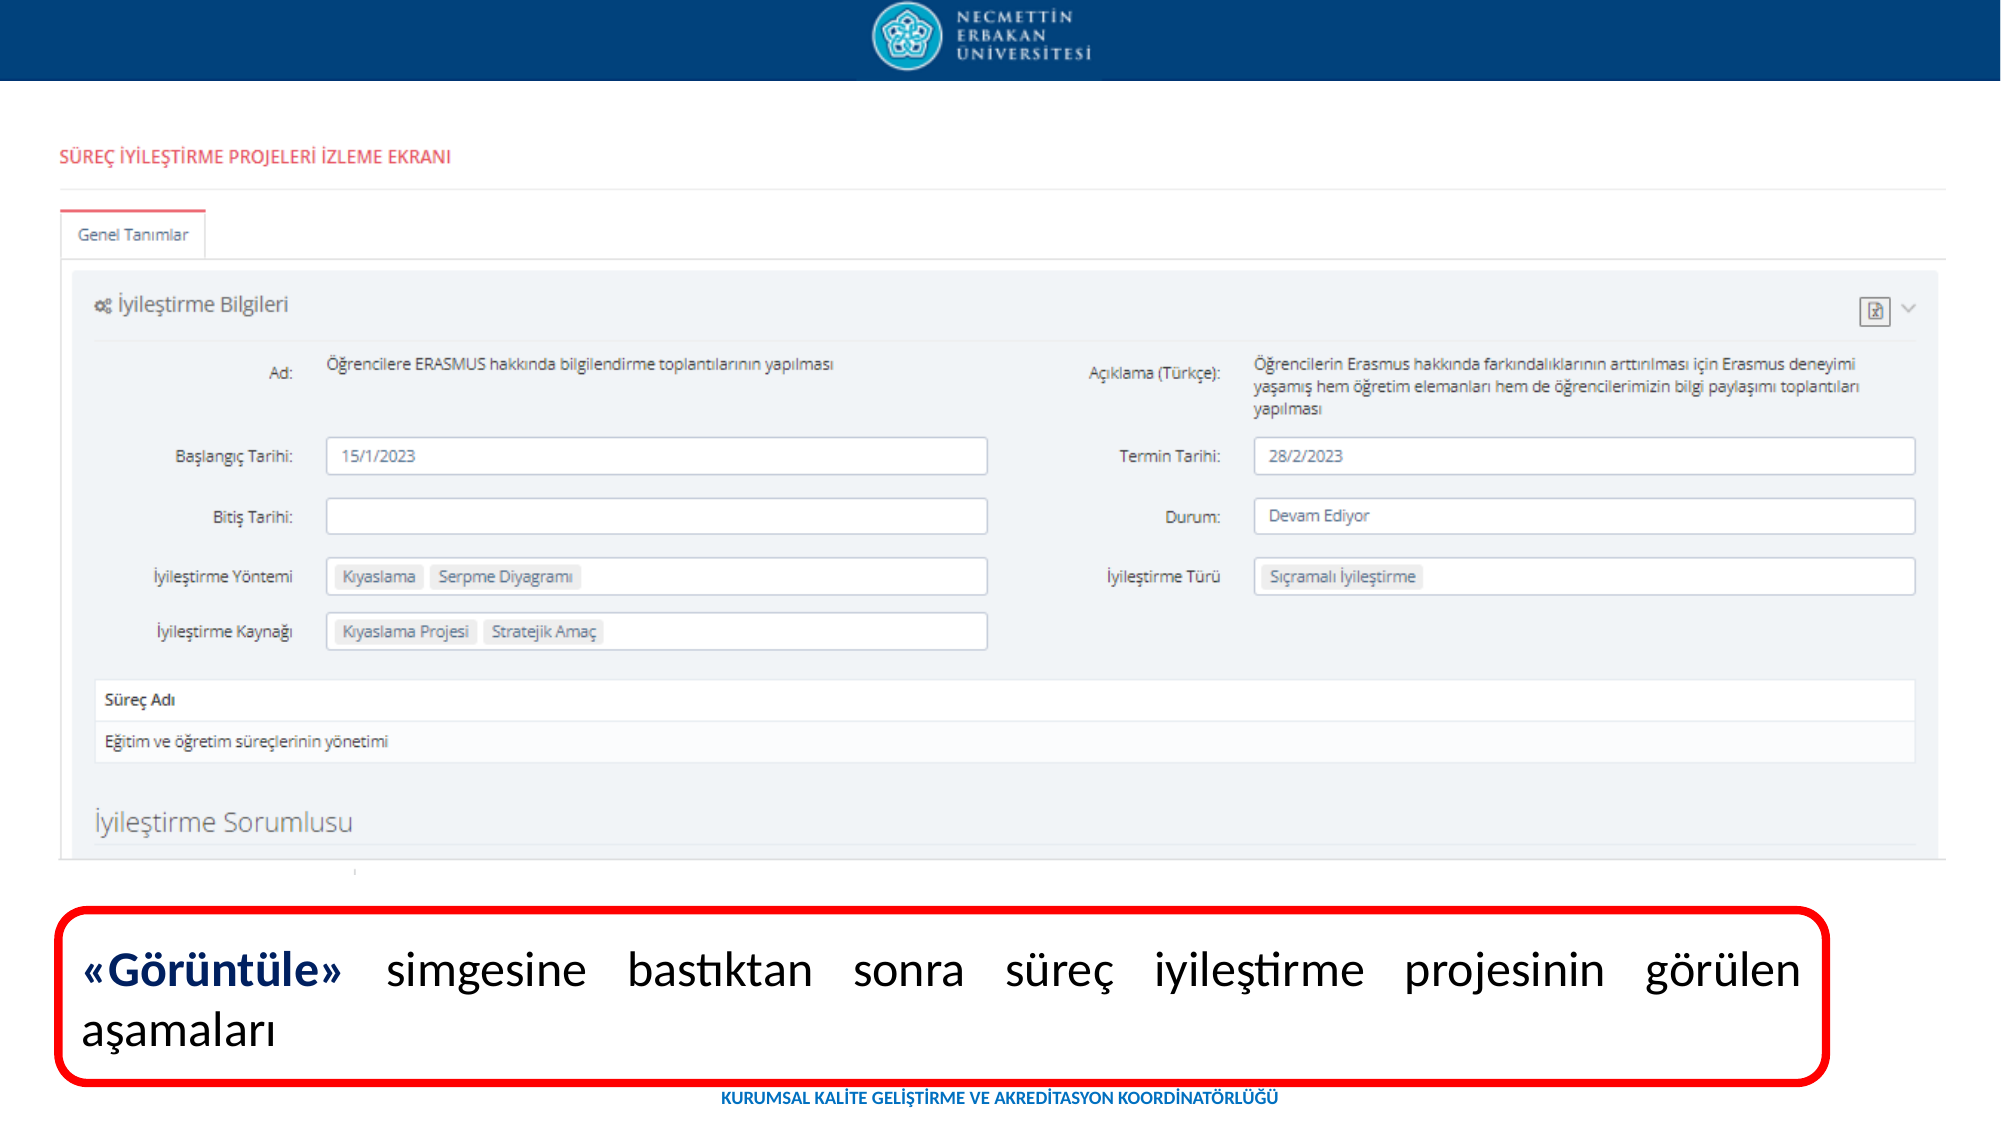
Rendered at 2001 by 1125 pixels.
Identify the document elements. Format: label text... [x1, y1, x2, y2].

text_box «Görüntüle» simgesine bastıktan sonra süreç iyileştirme projesinin görülen aşamaları [57, 909, 1827, 1085]
picture [0, 0, 2001, 81]
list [58, 139, 1947, 875]
